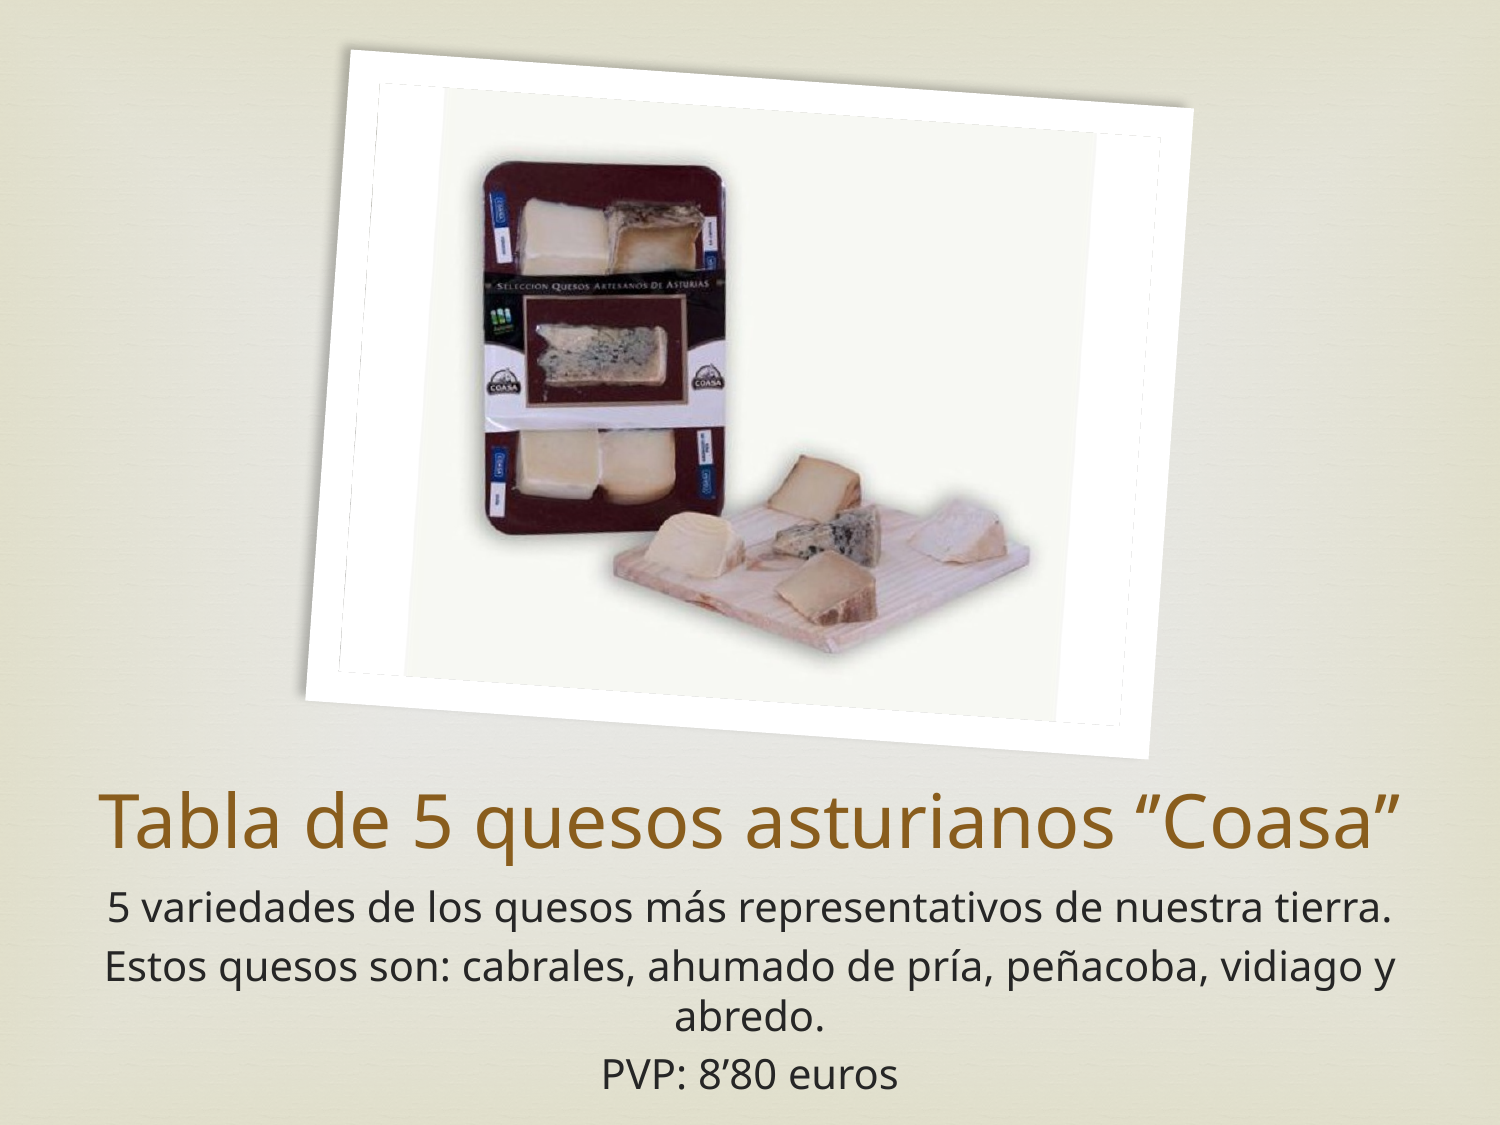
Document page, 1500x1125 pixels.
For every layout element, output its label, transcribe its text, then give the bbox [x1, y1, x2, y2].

title Tabla de 5 quesos asturianos ‘’Coasa’’ [64, 765, 1436, 872]
list 5 variedades de los quesos más representativos de nuestra tierra. Estos quesos son: cabrales, ahumado de pría, peñacoba, vidiago y abredo. PVP: 8’80 euros [76, 873, 1424, 1083]
picture [340, 84, 1160, 726]
